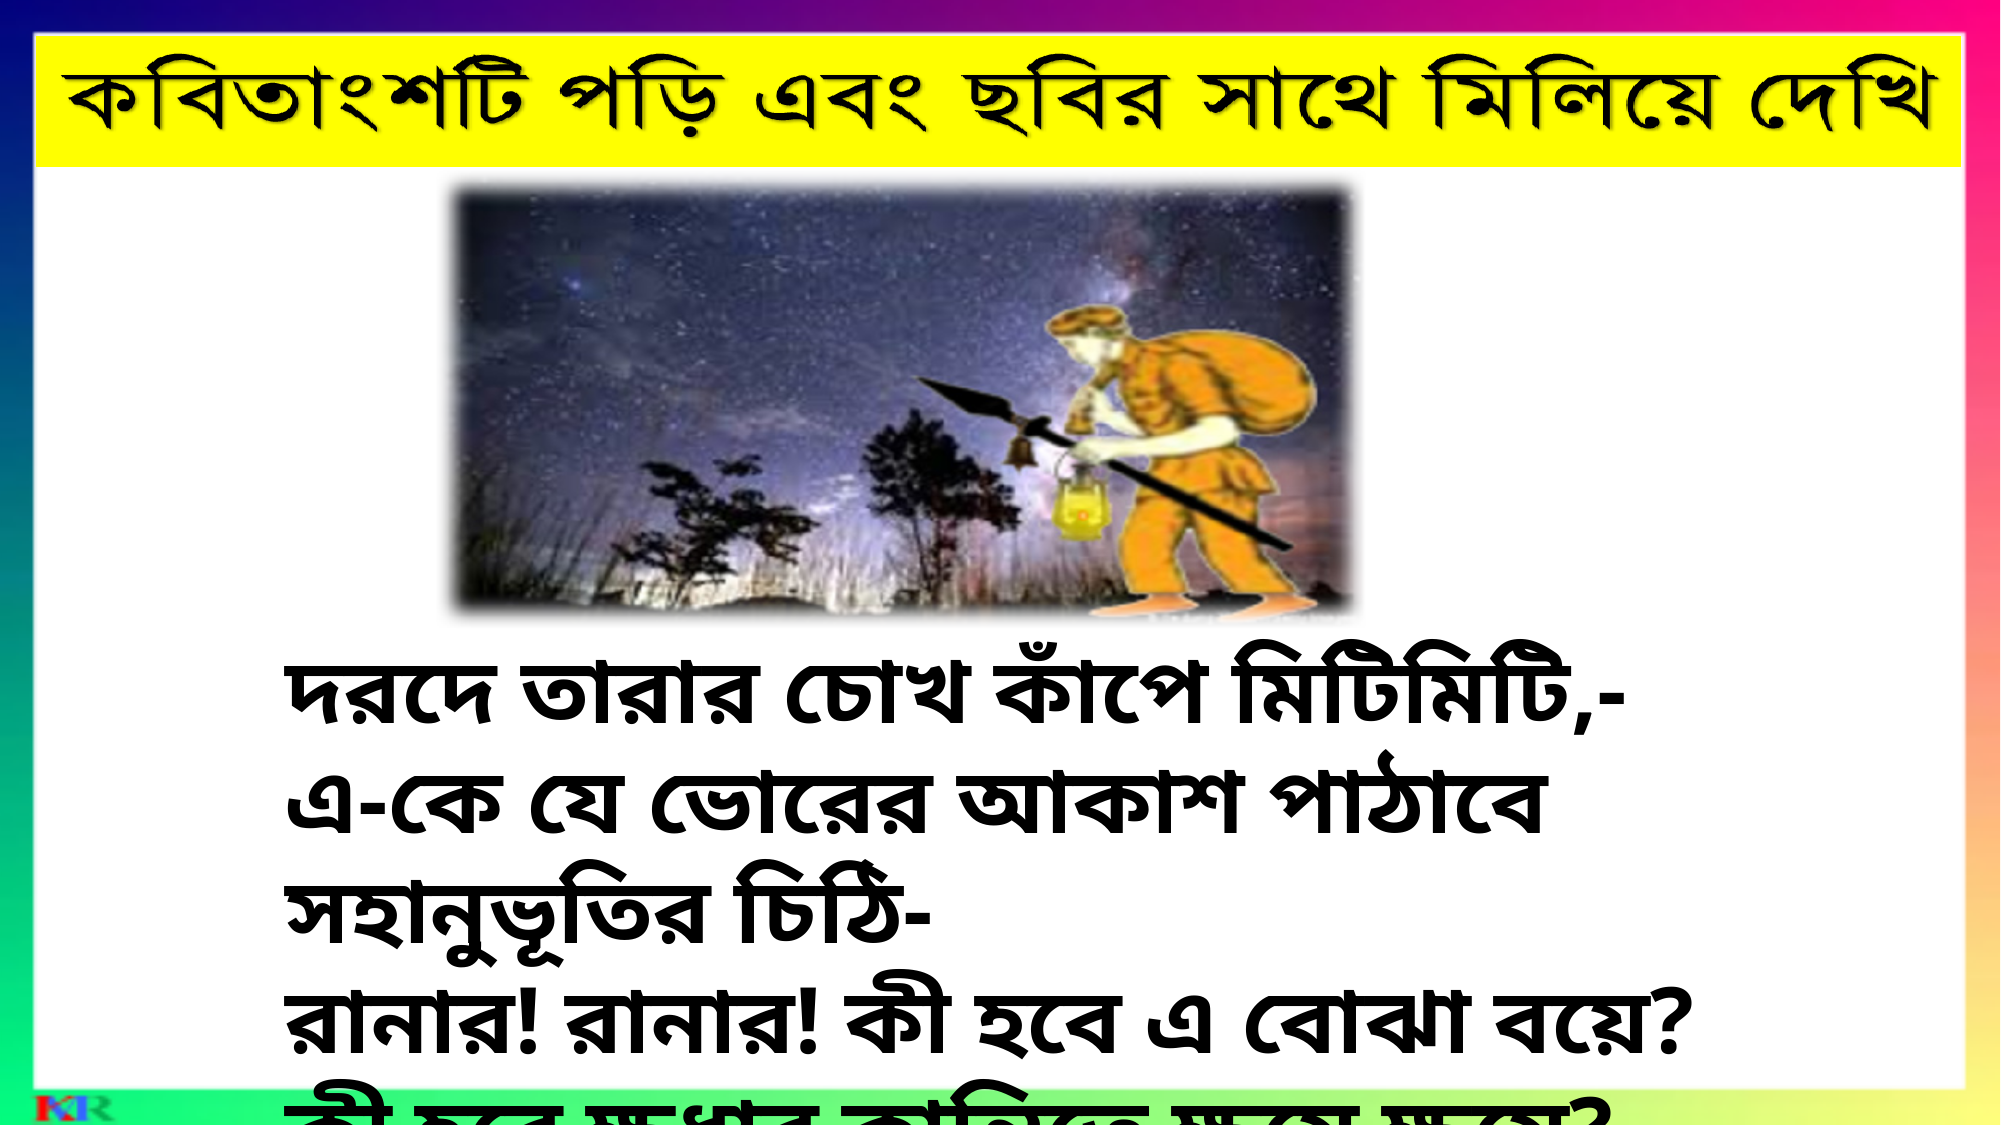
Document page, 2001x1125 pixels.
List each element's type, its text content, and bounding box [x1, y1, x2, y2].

text_box দরদে তারার চোখ কাঁপে মিটিমিটি,- এ-কে যে ভোরের আকাশ পাঠাবে সহানুভূতির চিঠি- রানার! রানার! কী হবে এ বোঝা বয়ে? কী হবে ক্ষুধার ক্লান্তিতে ক্ষয়ে ক্ষয়ে? [270, 624, 1746, 1125]
picture [0, 0, 2001, 1125]
